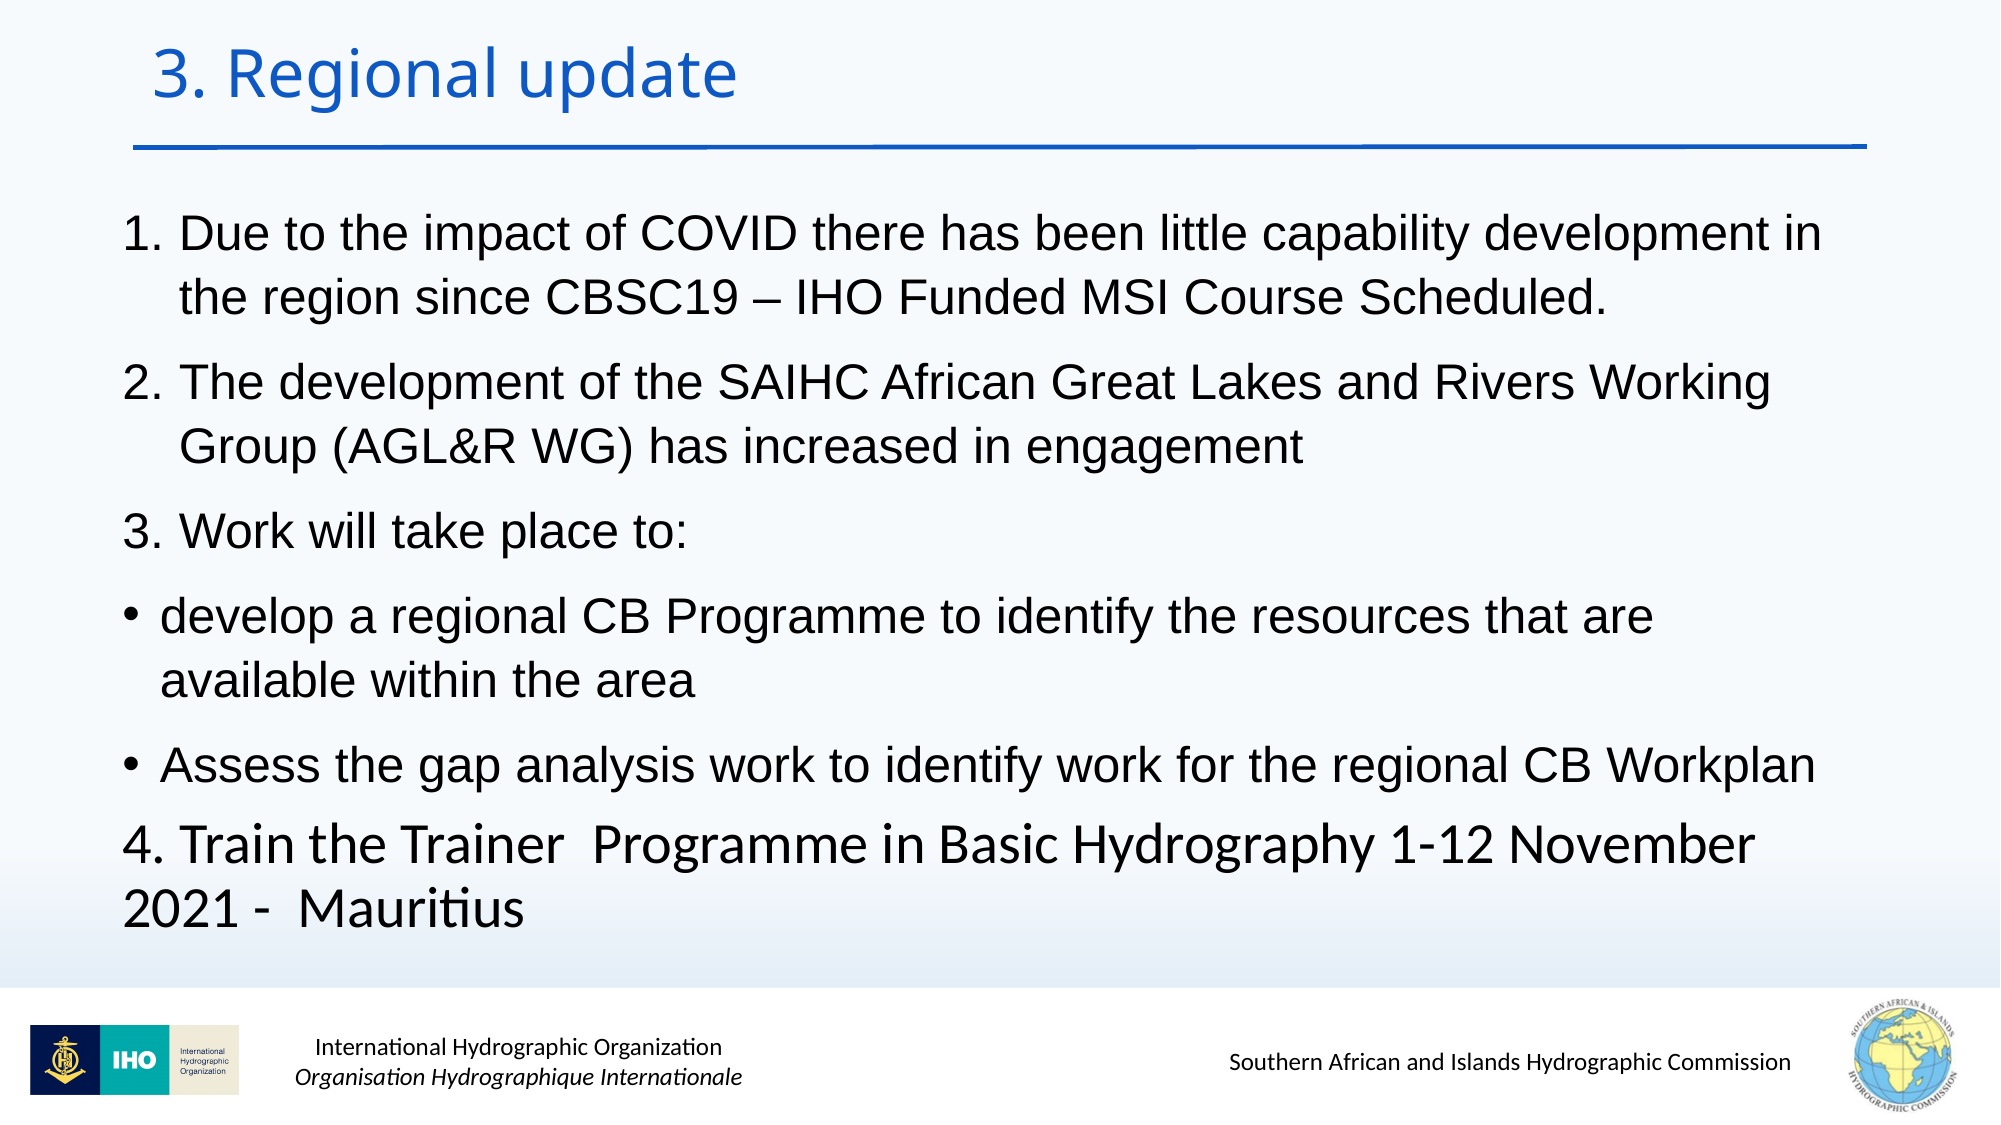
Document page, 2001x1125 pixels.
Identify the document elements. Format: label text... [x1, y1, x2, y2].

picture [30, 1025, 239, 1095]
title 3. Regional update [137, 31, 1863, 120]
list Due to the impact of COVID there has been little capability development in the region since CBSC19 – IHO Funded MSI Course Scheduled. The development of the SAIHC African Great Lakes and Rivers Working Group (AGL&R WG) has increased in engagement Work will take place to: develop a regional CB Programme to identify the resources that are available within the area Assess the gap analysis work to identify work for the regional CB Workplan 4. Train the Trainer Programme in Basic Hydrography 1-12 November 2021 - Mauritius [107, 188, 1849, 995]
picture [1847, 998, 1959, 1114]
